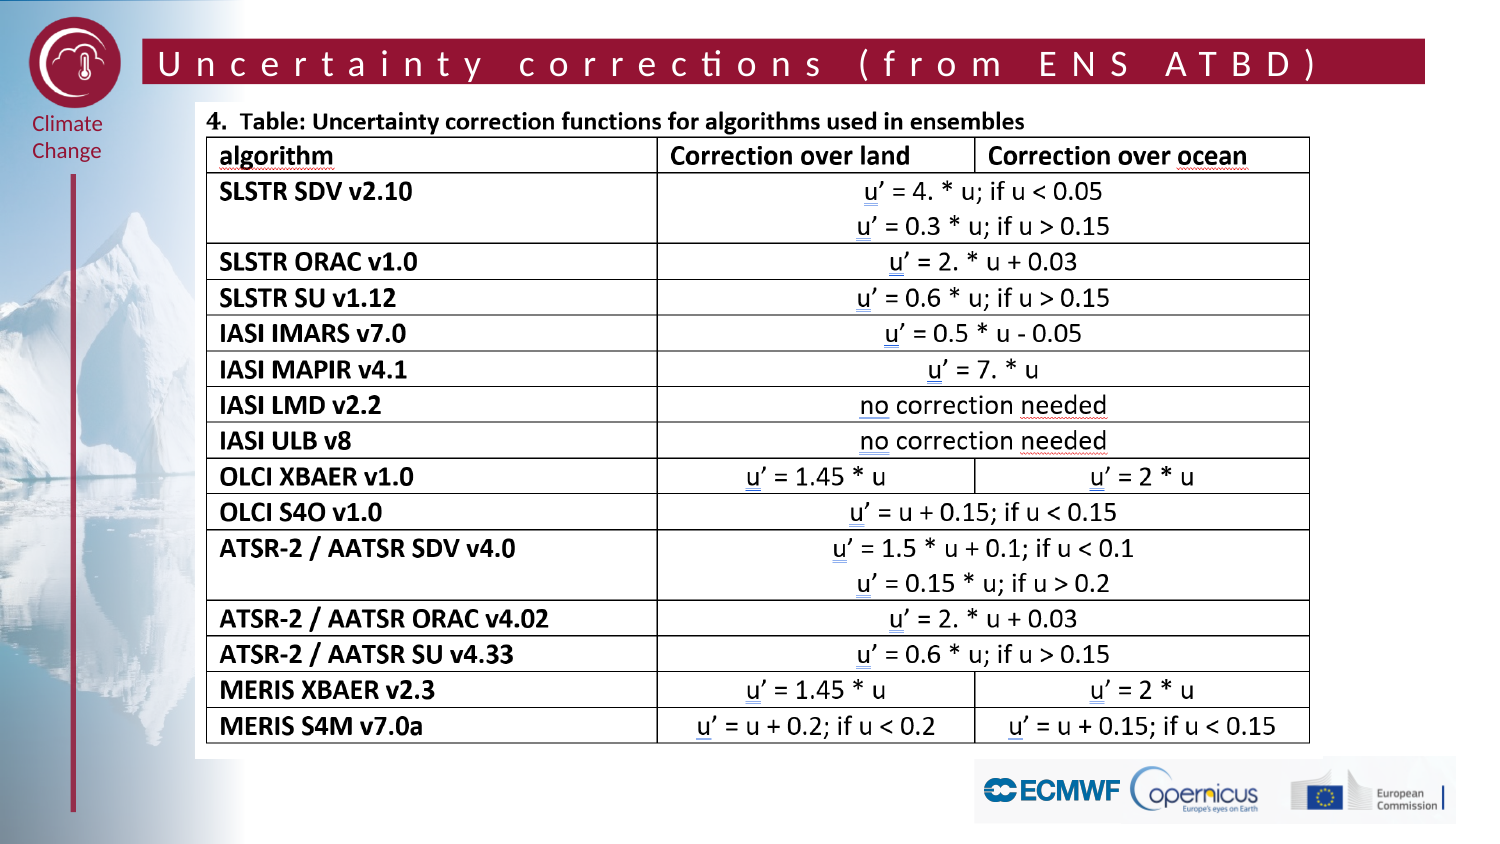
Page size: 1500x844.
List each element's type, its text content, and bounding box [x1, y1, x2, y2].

picture [984, 778, 1120, 802]
picture [19, 3, 129, 116]
title Uncertainty corrections (from ENS ATBD) [142, 38, 1425, 85]
picture [195, 102, 1456, 824]
